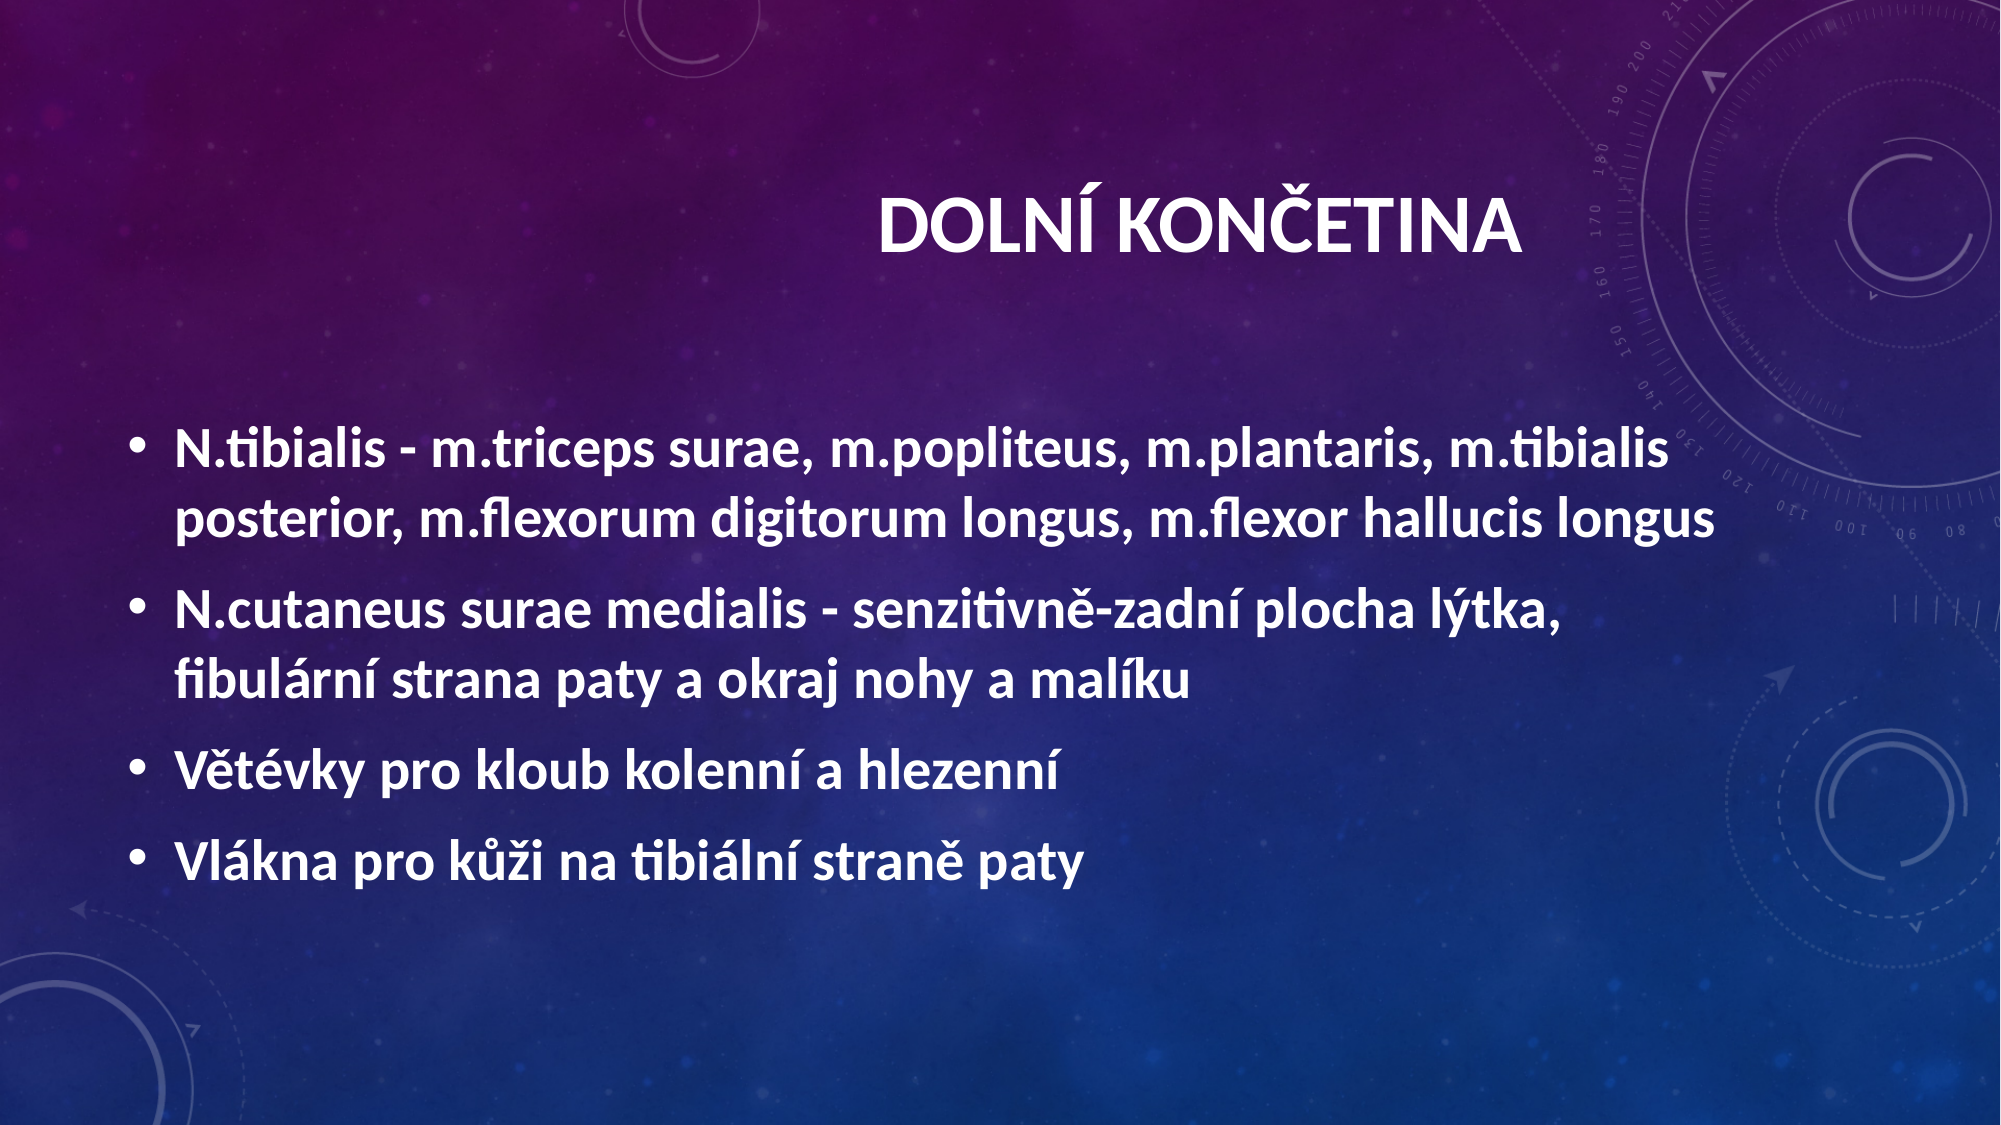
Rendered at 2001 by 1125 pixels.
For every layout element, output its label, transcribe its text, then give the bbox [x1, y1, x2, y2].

picture [0, 0, 2001, 1125]
text_box N.tibialis - m.triceps surae, m.popliteus, m.plantaris, m.tibialis posterior, m.flexorum digitorum longus, m.flexor hallucis longus N.cutaneus surae medialis - senzitivně-zadní plocha lýtka, fibulární strana paty a okraj nohy a malíku Větévky pro kloub kolenní a hlezenní Vlákna pro kůži na tibiální straně paty [112, 351, 1775, 950]
text_box Dolní končetina [112, 99, 1775, 339]
